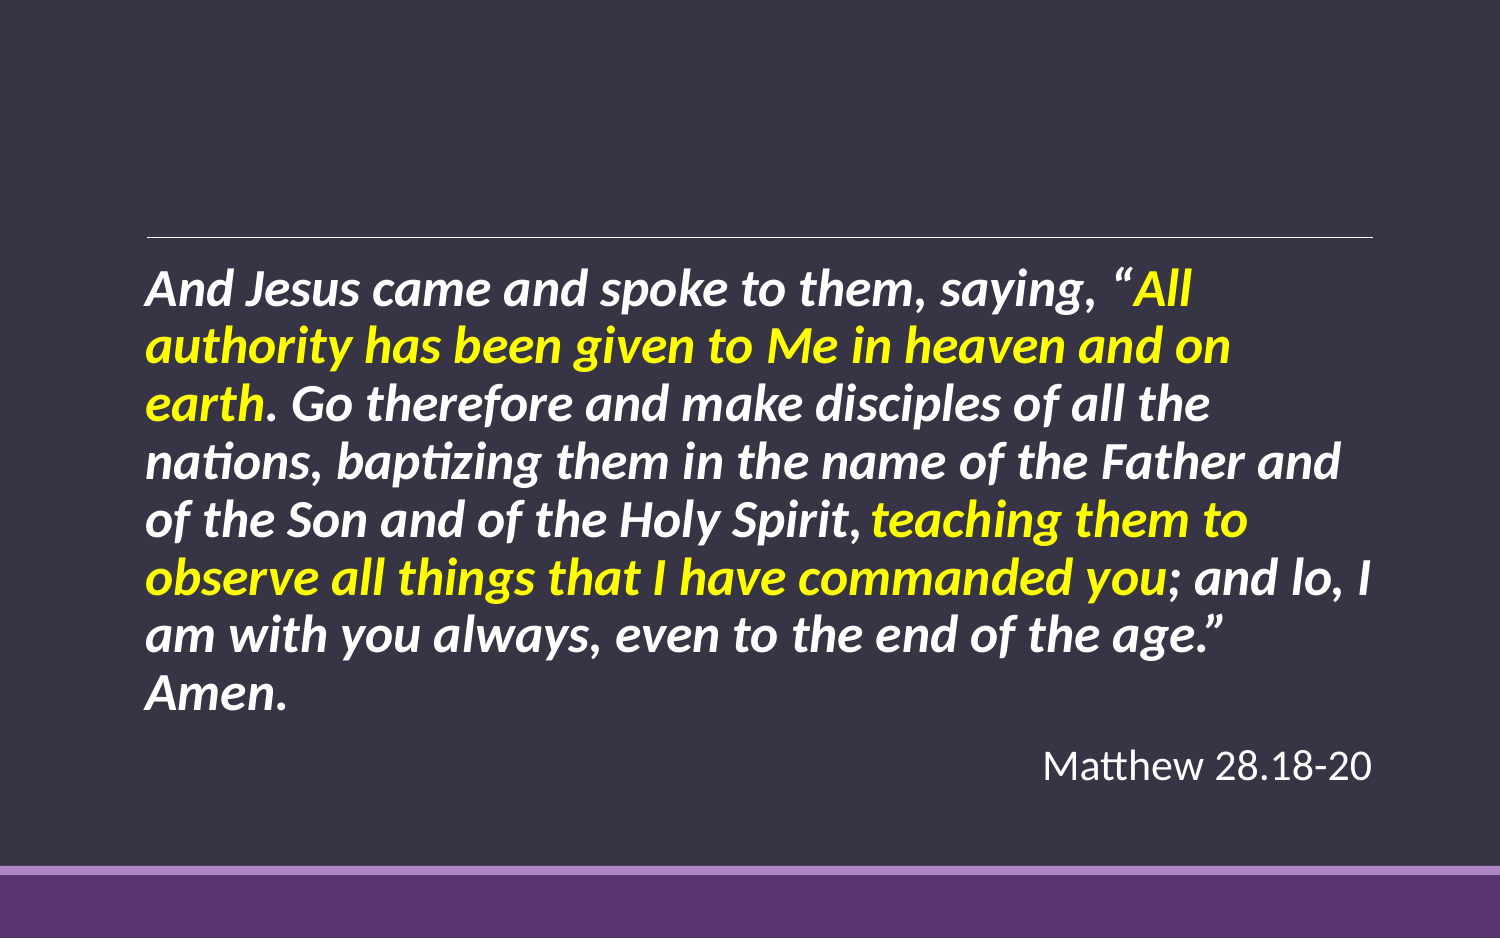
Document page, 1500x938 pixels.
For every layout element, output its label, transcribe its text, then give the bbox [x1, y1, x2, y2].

list And Jesus came and spoke to them, saying, “All authority has been given to Me in heaven and on earth. Go therefore and make disciples of all the nations, baptizing them in the name of the Father and of the Son and of the Holy Spirit, teaching them to observe all things that I have commanded you; and lo, I am with you always, even to the end of the age.” Amen. Matthew 28.18-20 [135, 252, 1373, 803]
